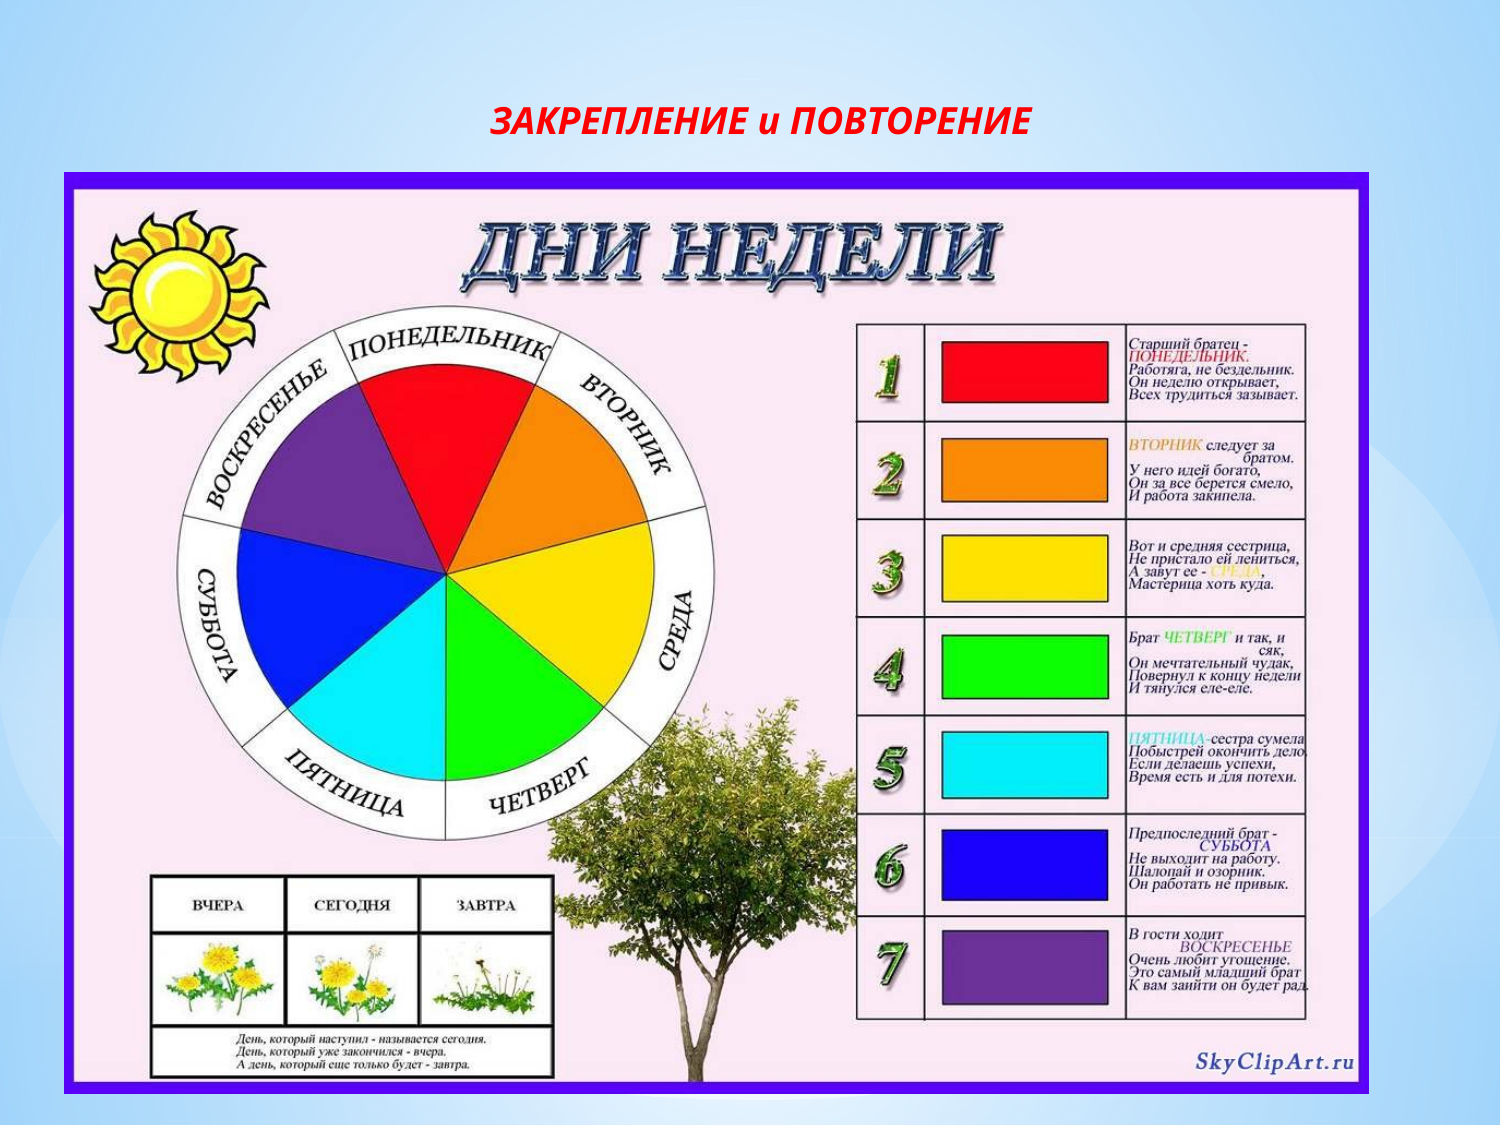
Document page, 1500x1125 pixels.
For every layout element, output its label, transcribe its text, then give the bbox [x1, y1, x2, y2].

picture [64, 172, 1370, 1095]
text_box ЗАКРЕПЛЕНИЕ и ПОВТОРЕНИЕ [474, 89, 1047, 150]
